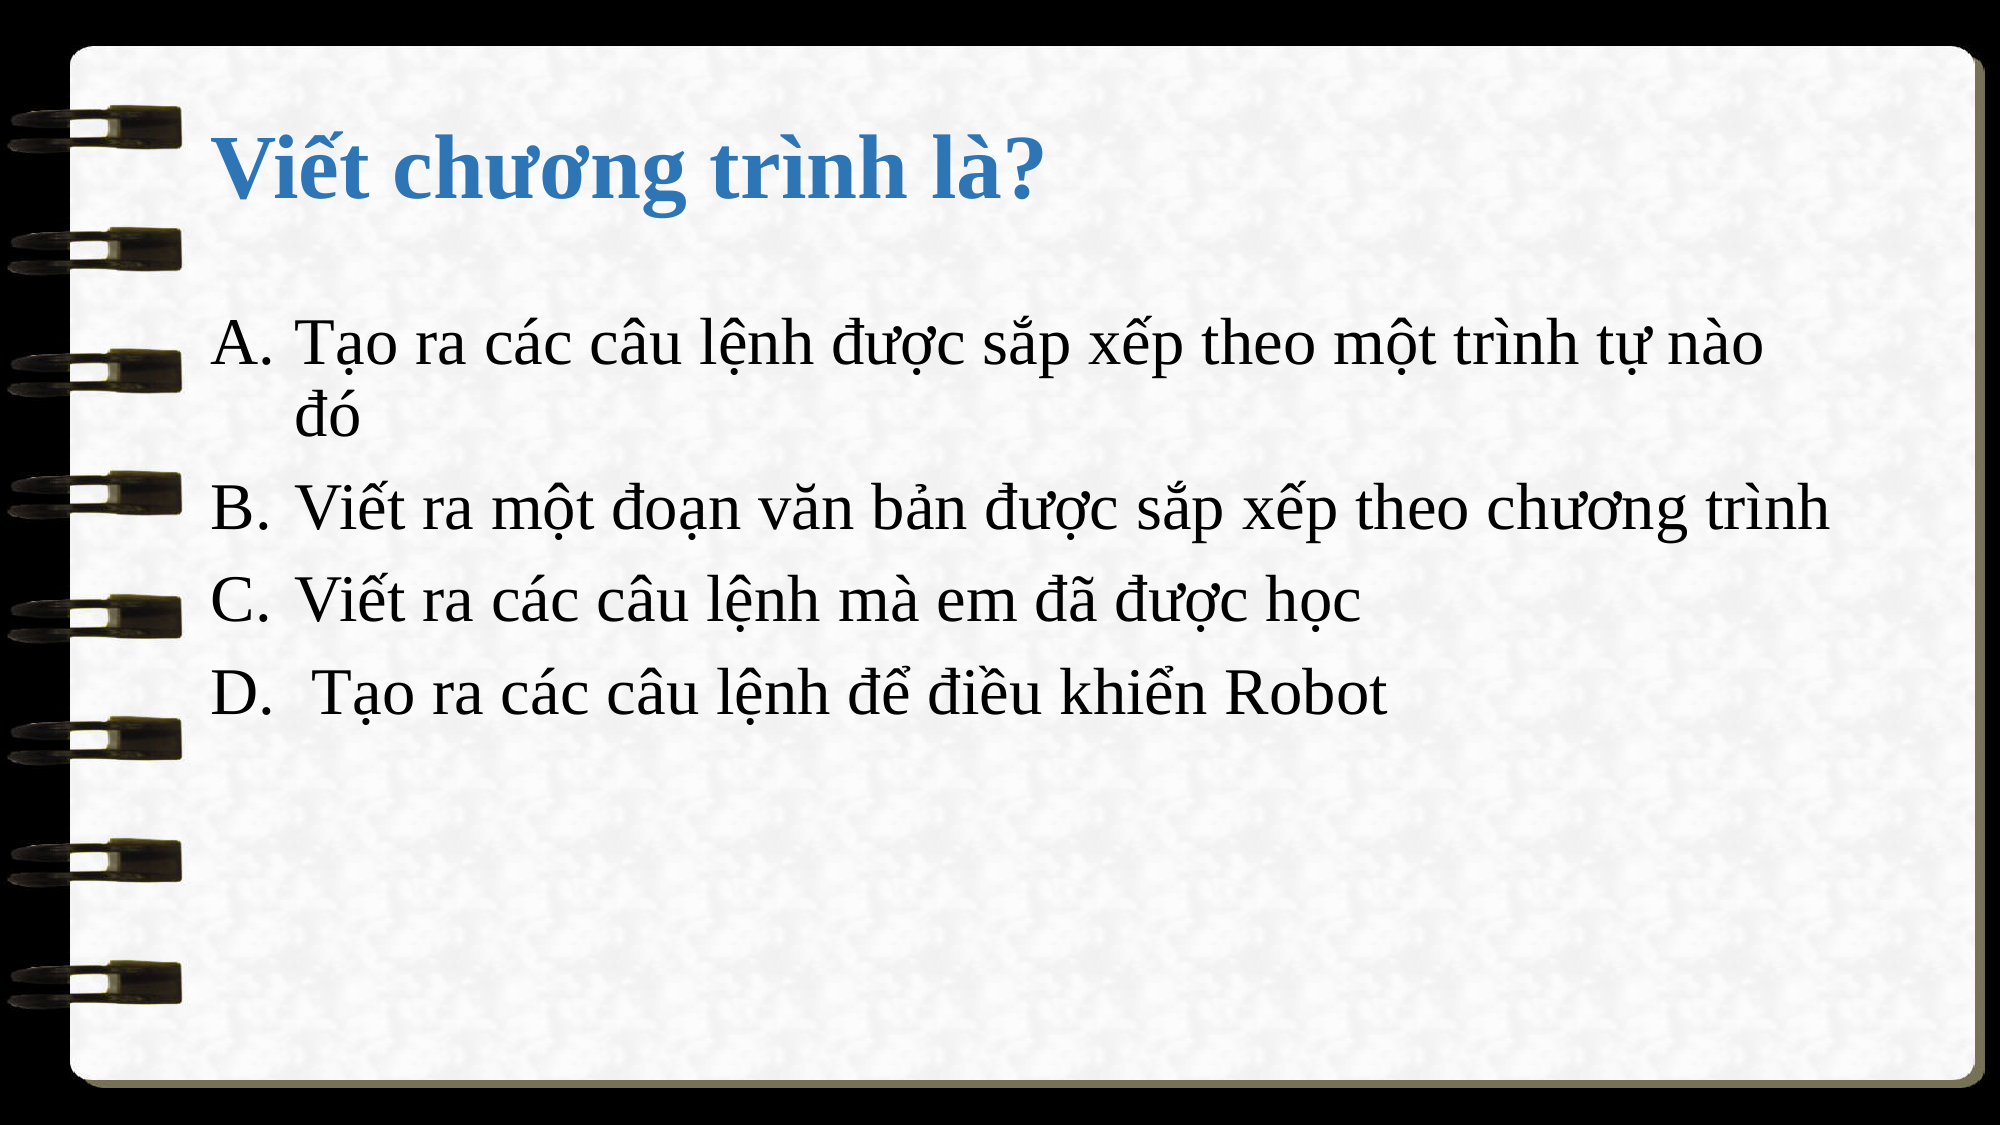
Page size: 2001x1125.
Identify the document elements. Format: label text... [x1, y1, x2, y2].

title Viết chương trình là? [195, 59, 1863, 278]
list Tạo ra các câu lệnh được sắp xếp theo một trình tự nào đó Viết ra một đoạn văn bản được sắp xếp theo chương trình Viết ra các câu lệnh mà em đã được học Tạo ra các câu lệnh để điều khiển Robot [195, 299, 1863, 1014]
picture [0, 0, 2000, 1125]
